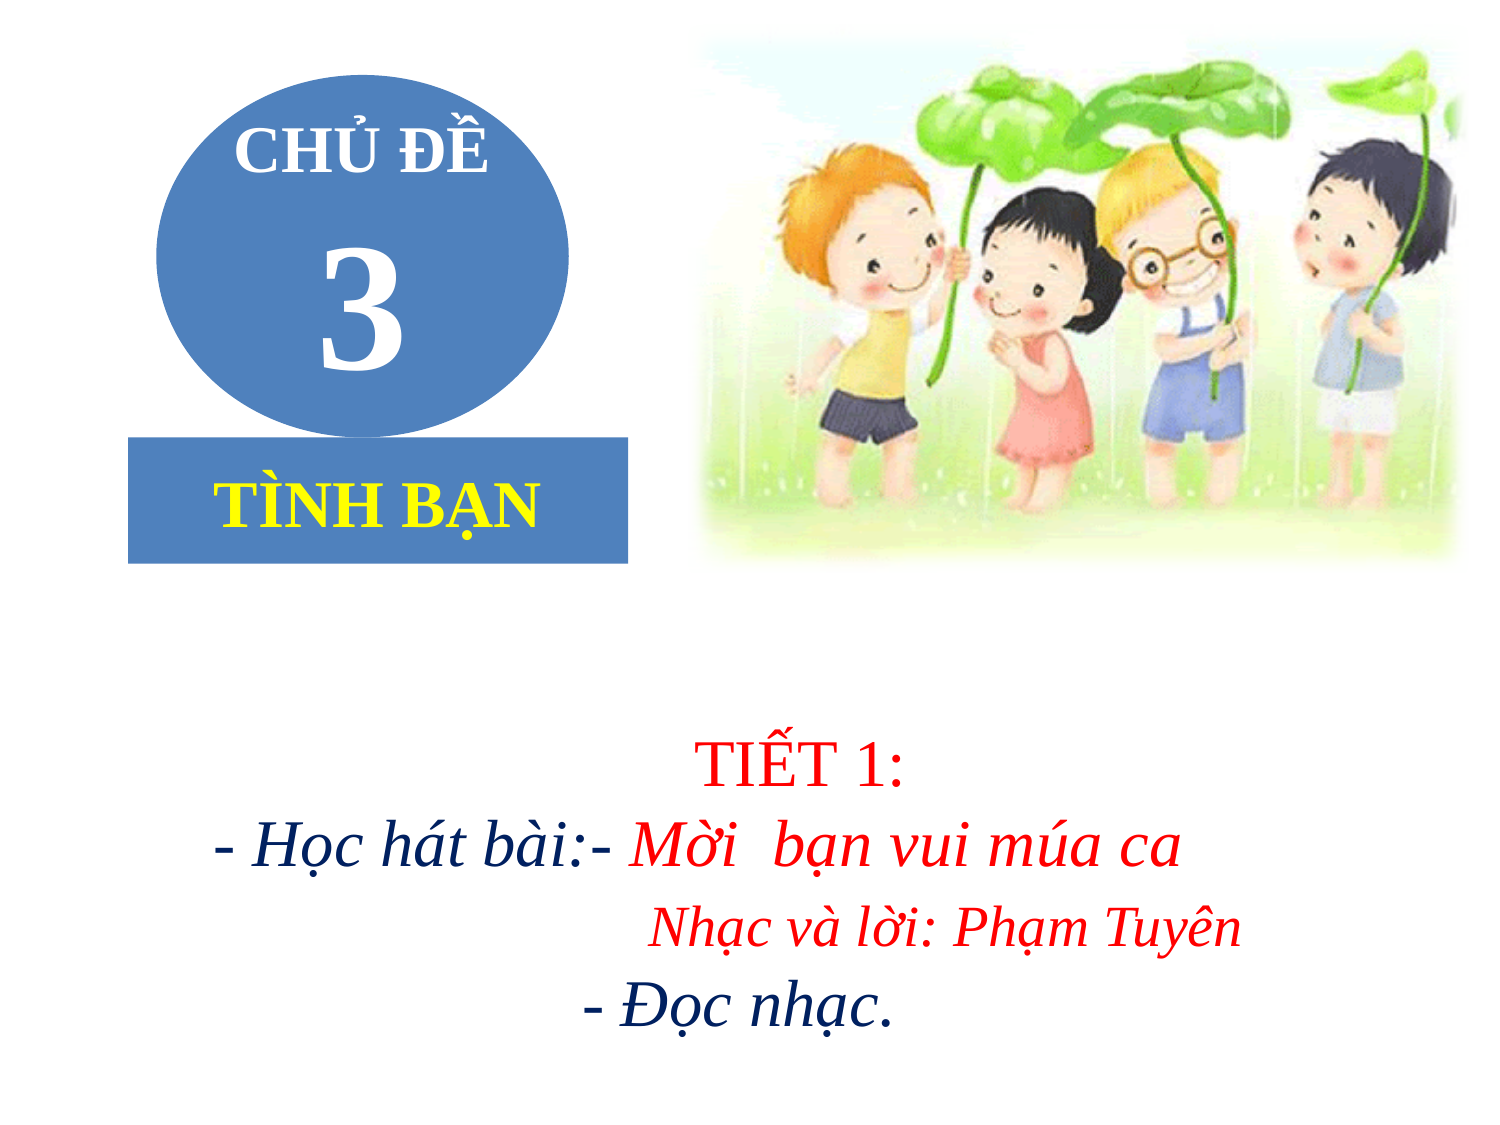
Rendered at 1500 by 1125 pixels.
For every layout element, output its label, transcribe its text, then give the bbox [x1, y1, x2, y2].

text_box CHỦ ĐỀ 3 [154, 72, 571, 435]
text_box TÌNH BẠN [126, 435, 630, 566]
picture [687, 24, 1470, 576]
text_box TIẾT 1: - Học hát bài:- Mời bạn vui múa ca Nhạc và lời: Phạm Tuyên - Đọc nhạc. [81, 712, 1469, 1125]
